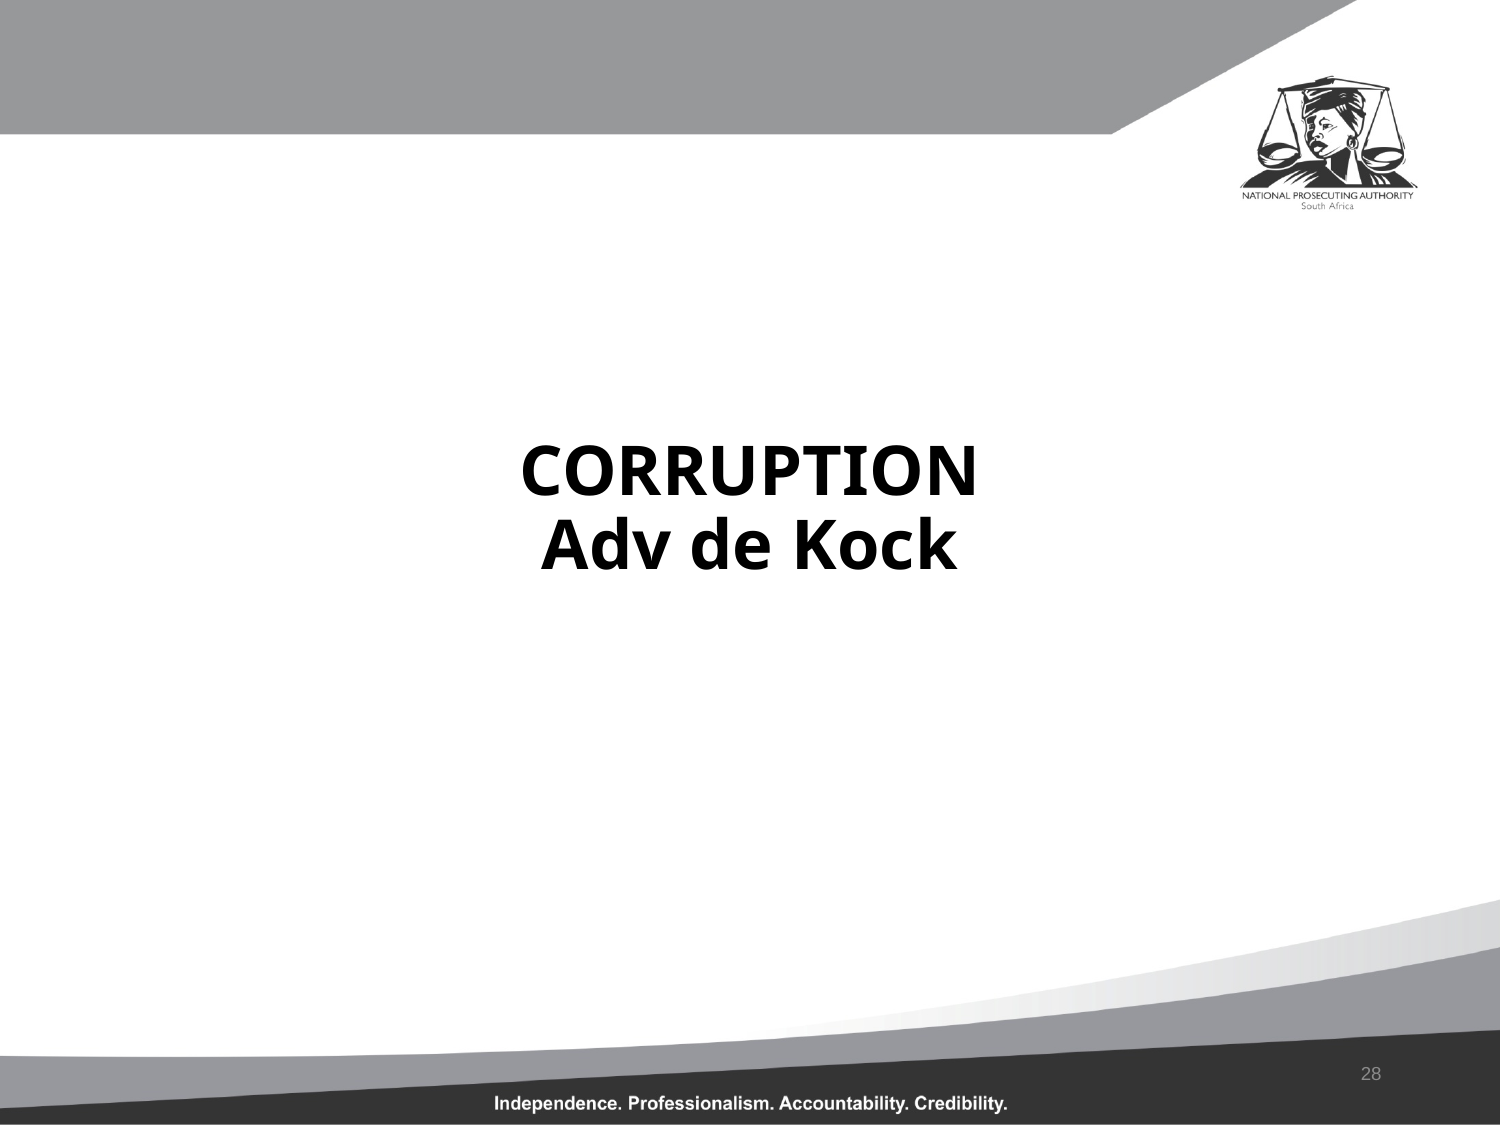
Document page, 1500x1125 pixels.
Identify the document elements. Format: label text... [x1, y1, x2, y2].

title CORRUPTION Adv de Kock [103, 401, 1397, 619]
slide_number 28 [1059, 1042, 1397, 1103]
picture [0, 0, 1500, 1125]
